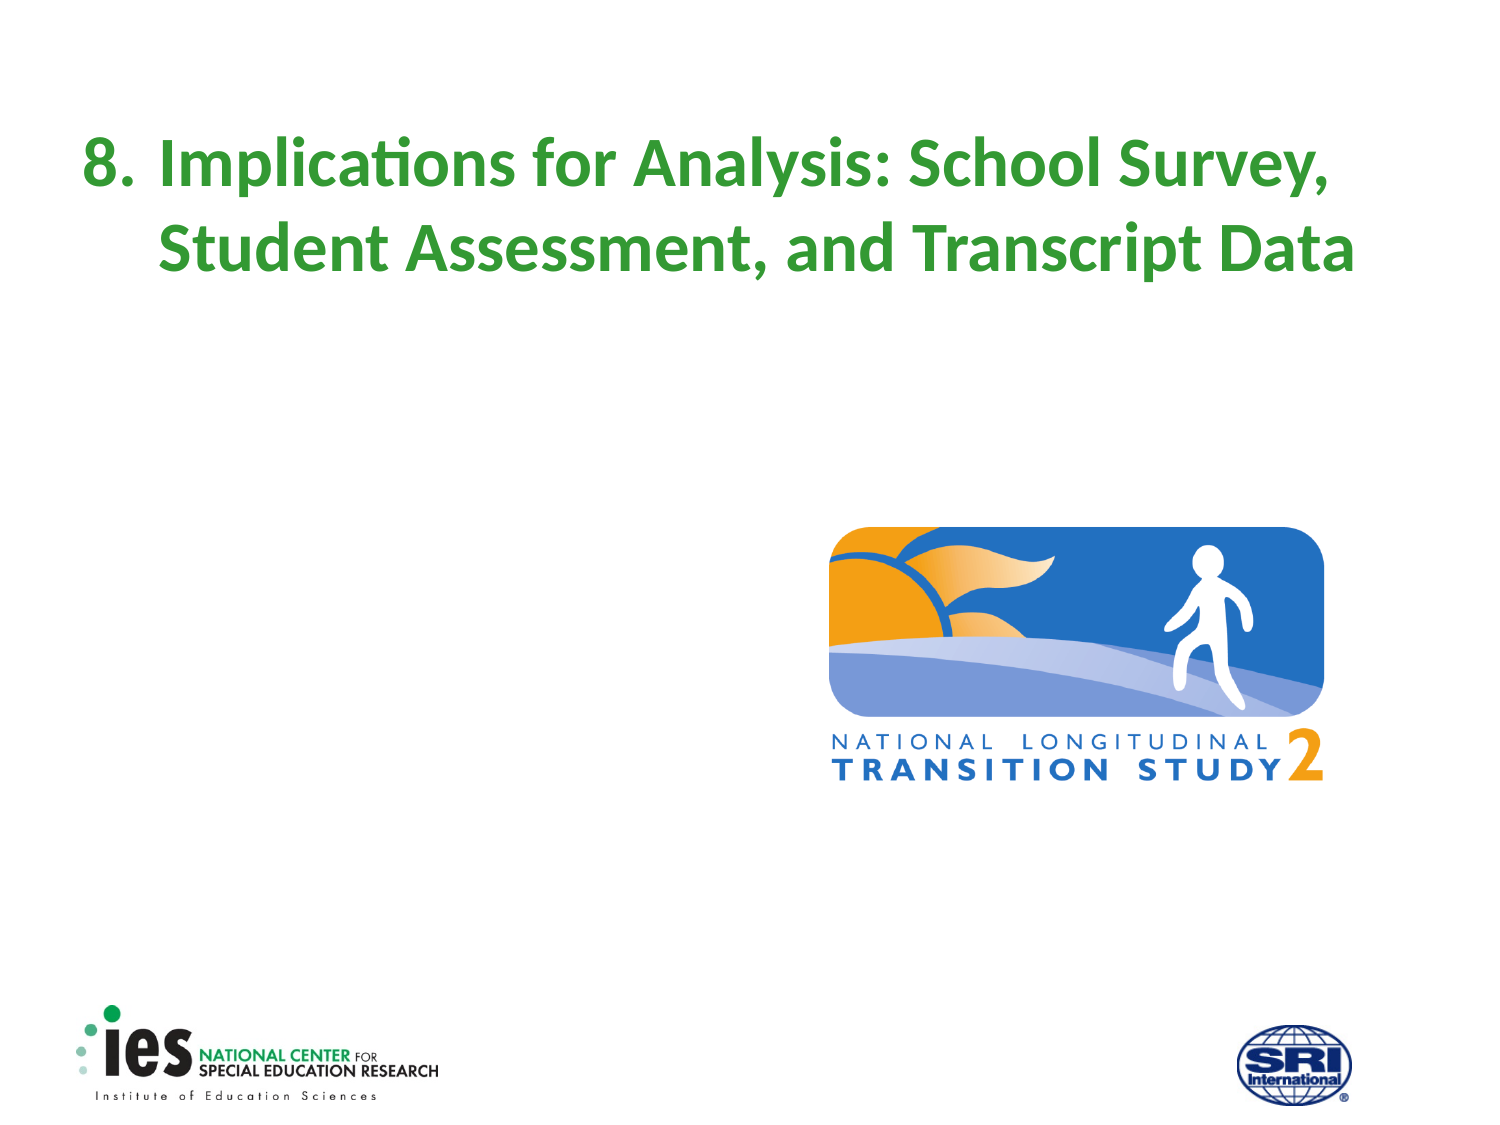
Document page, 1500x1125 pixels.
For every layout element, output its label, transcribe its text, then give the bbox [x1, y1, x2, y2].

picture [76, 1005, 438, 1100]
picture [1237, 1025, 1352, 1106]
picture [829, 524, 1325, 781]
title 8. Implications for Analysis: School Survey, Student Assessment, and Transcript Data [67, 25, 1500, 376]
